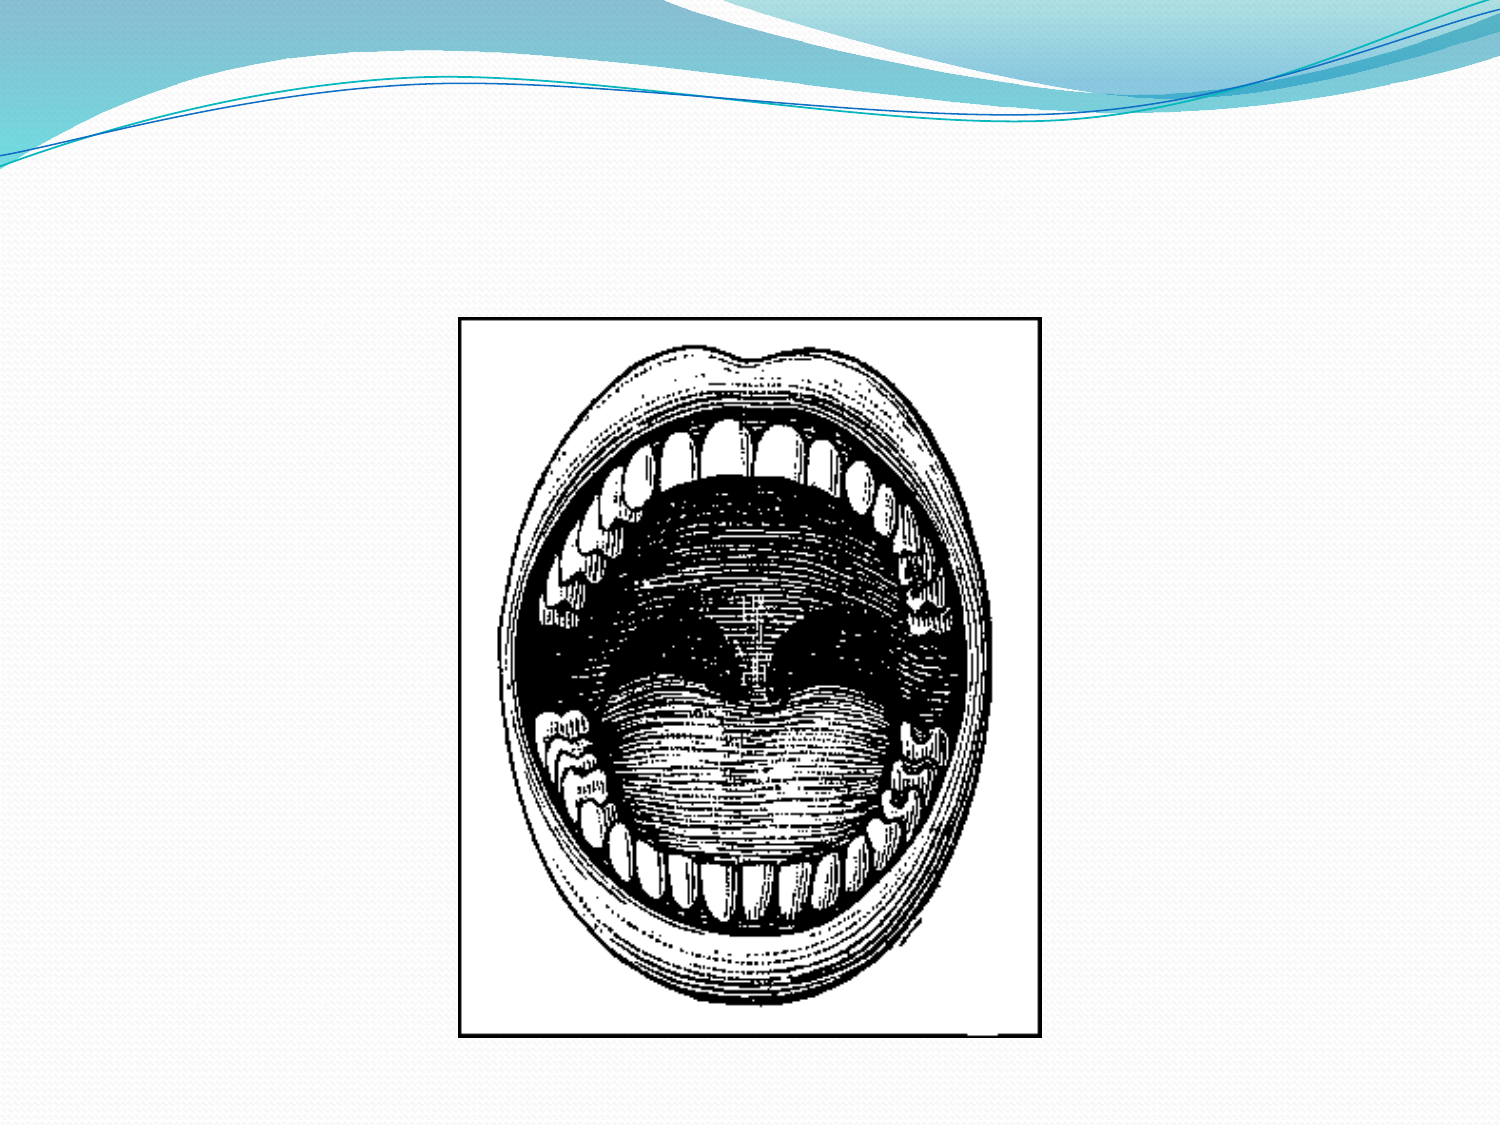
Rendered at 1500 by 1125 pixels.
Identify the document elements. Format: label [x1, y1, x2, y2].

list [74, 317, 1426, 1038]
